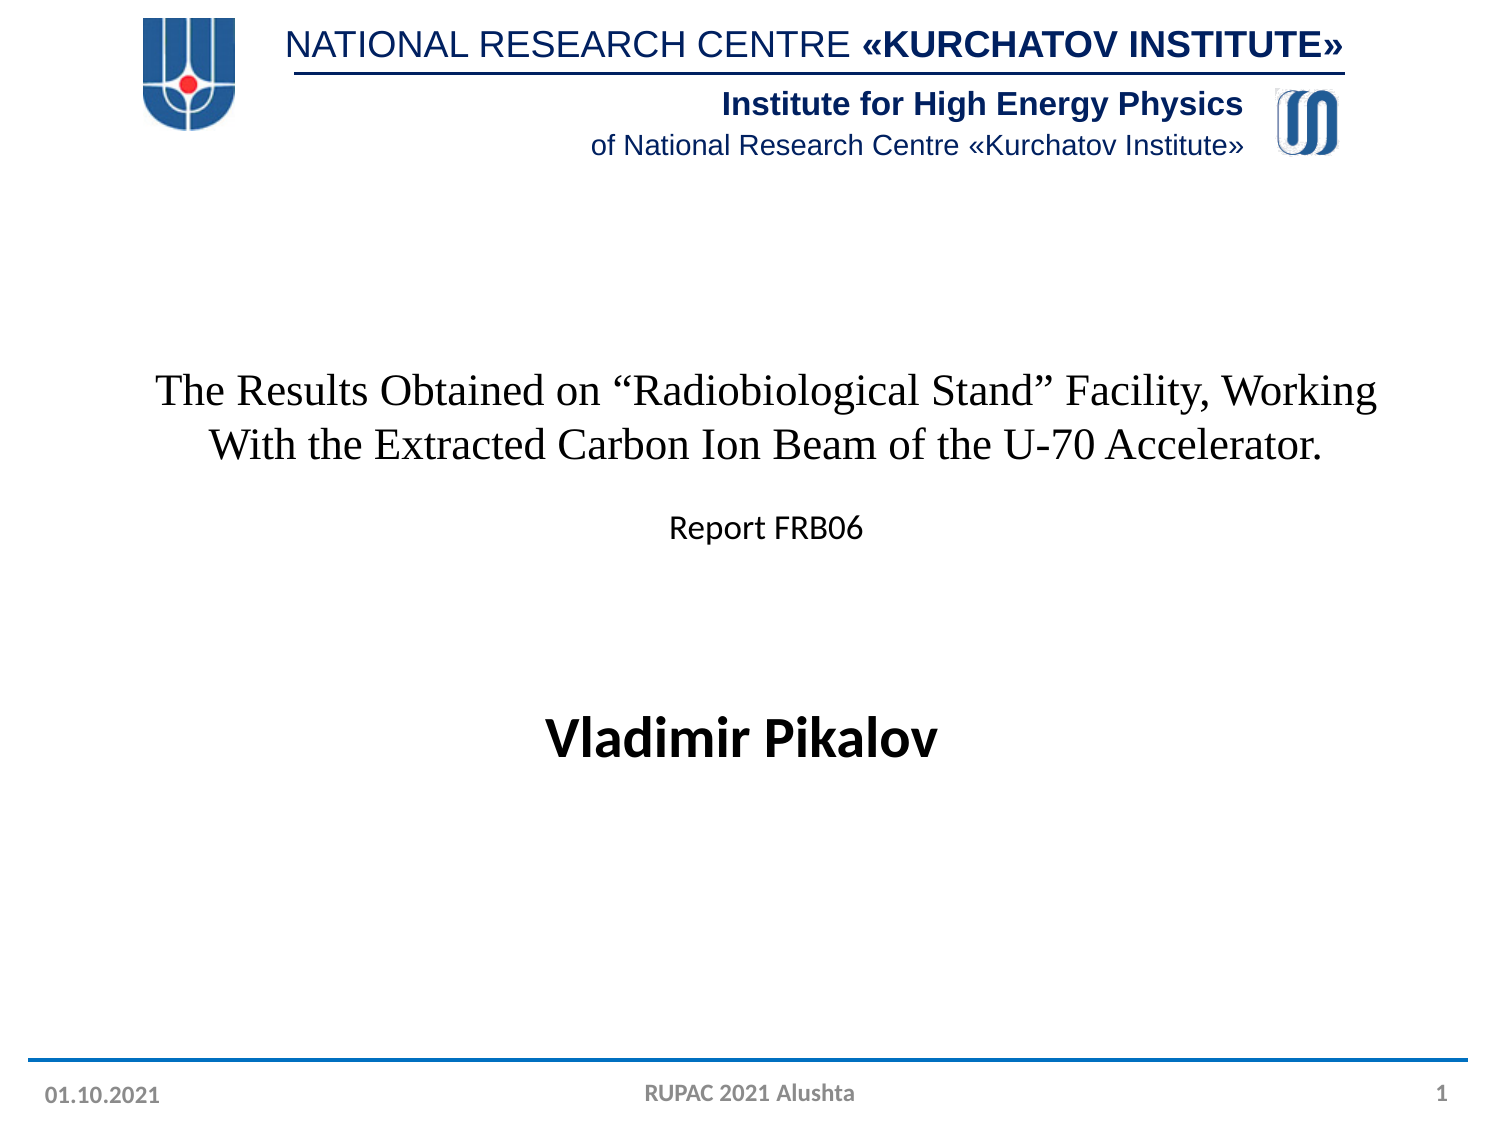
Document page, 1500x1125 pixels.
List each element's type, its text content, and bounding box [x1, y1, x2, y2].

footer RUPAC 2021 Alushta [512, 1061, 988, 1122]
text_box NATIONAL RESEARCH CENTRE «KURCHATOV INSTITUTE» [165, 12, 1359, 72]
picture [143, 18, 235, 131]
text_box Institute for High Energy Physics of National Research Centre «Kurchatov Institute» [180, 74, 1260, 170]
subtitle Vladimir Pikalov [210, 691, 1273, 891]
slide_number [29, 1063, 380, 1124]
title The Results Obtained on “Radiobiological Stand” Facility, Working With the Extracted Carbon Ion Beam of the U-70 Accelerator. Report FRB06 [128, 222, 1404, 577]
slide_number 1 [1113, 1061, 1464, 1122]
picture [1275, 88, 1341, 157]
